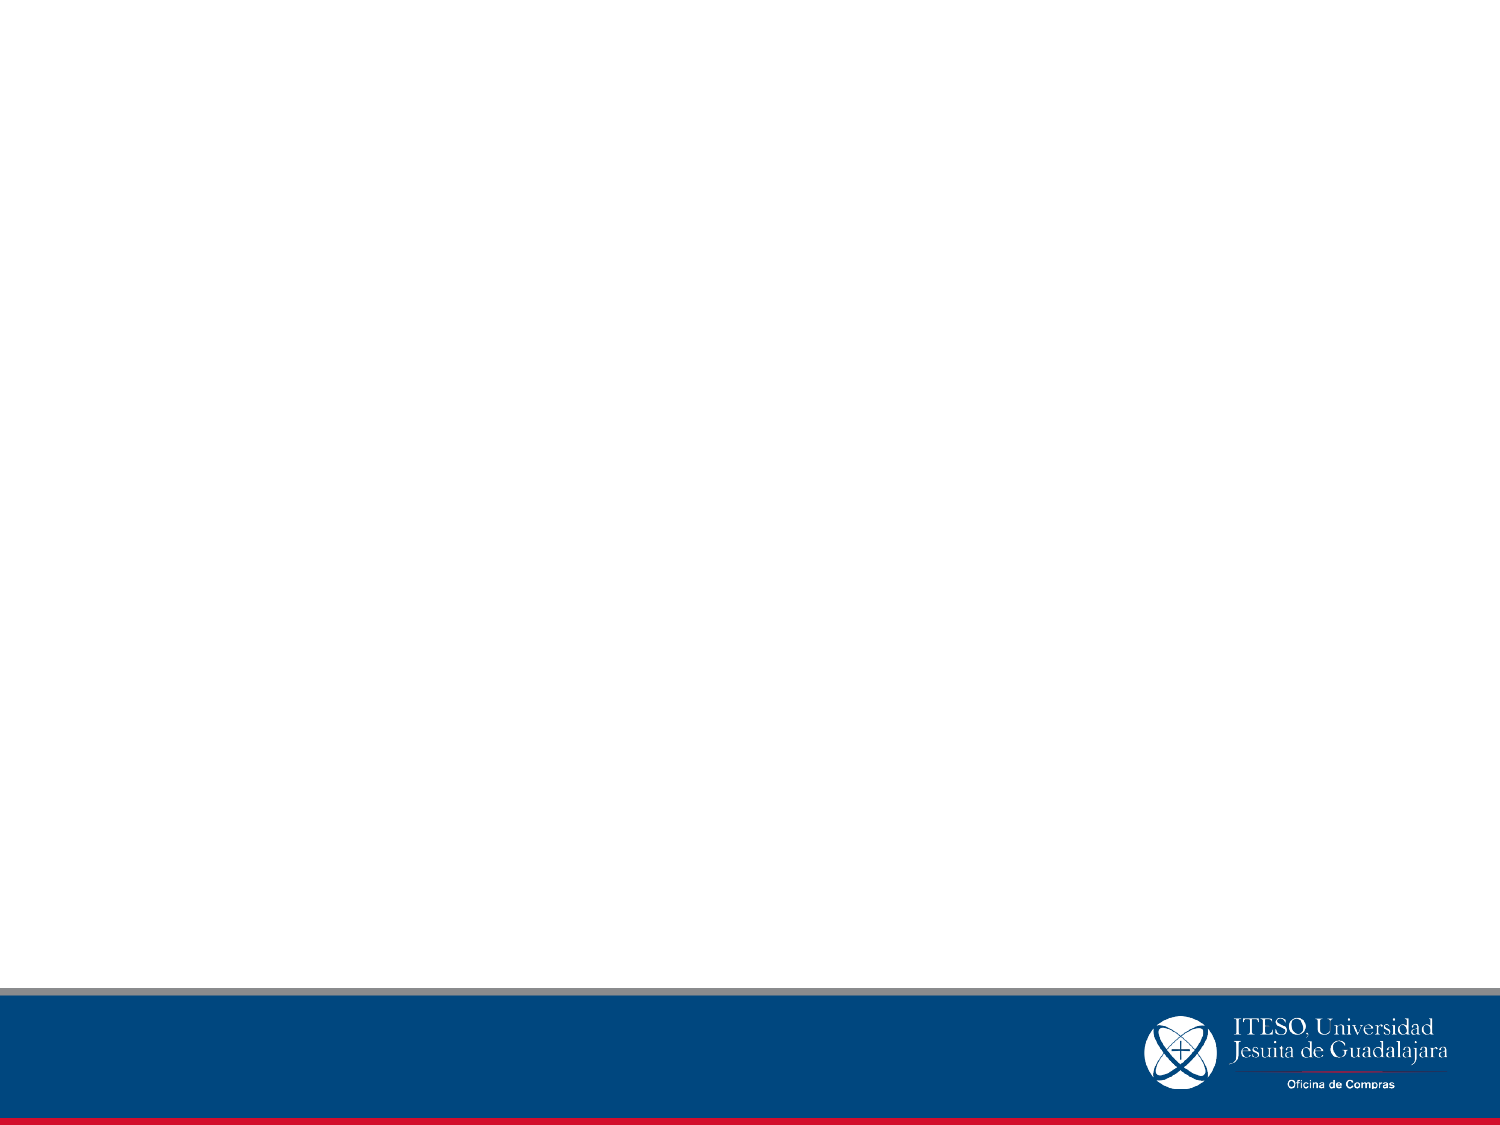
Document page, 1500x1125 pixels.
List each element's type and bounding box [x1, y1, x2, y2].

picture [0, 988, 1500, 1125]
